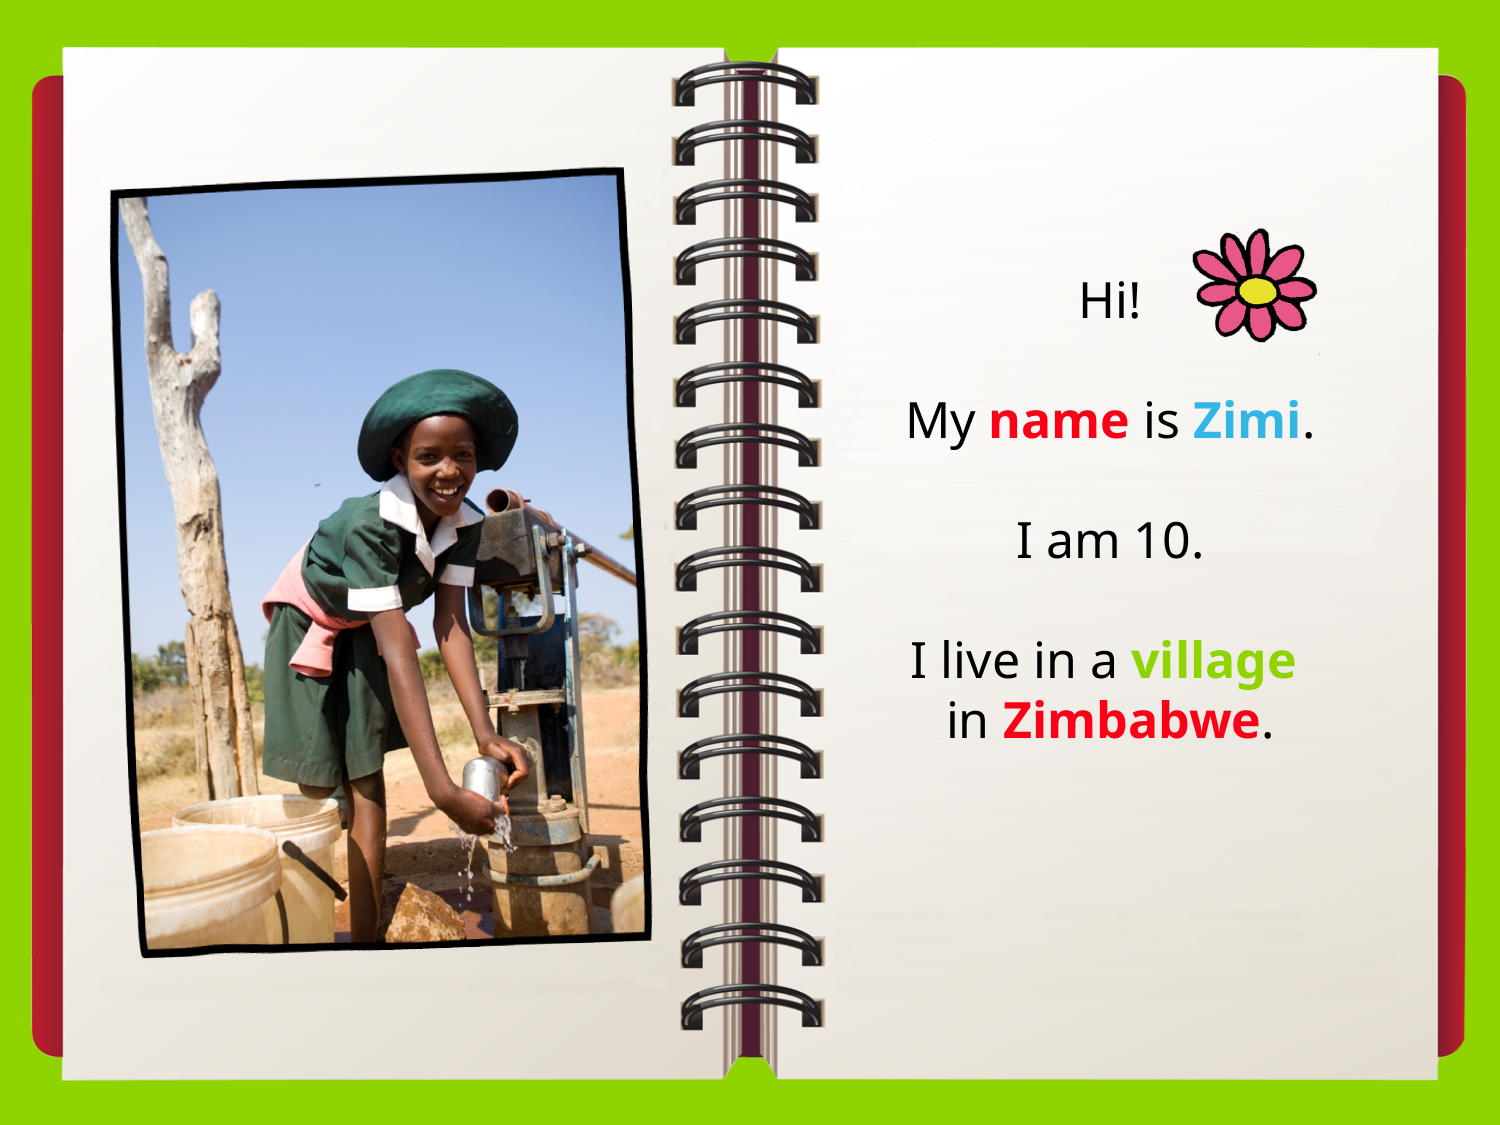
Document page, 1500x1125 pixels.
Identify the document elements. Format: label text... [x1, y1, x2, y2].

picture [31, 47, 1467, 1081]
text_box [94, 125, 668, 951]
text_box Hi! My name is Zimi. I am 10. I live in a village in Zimbabwe. [852, 261, 1369, 817]
